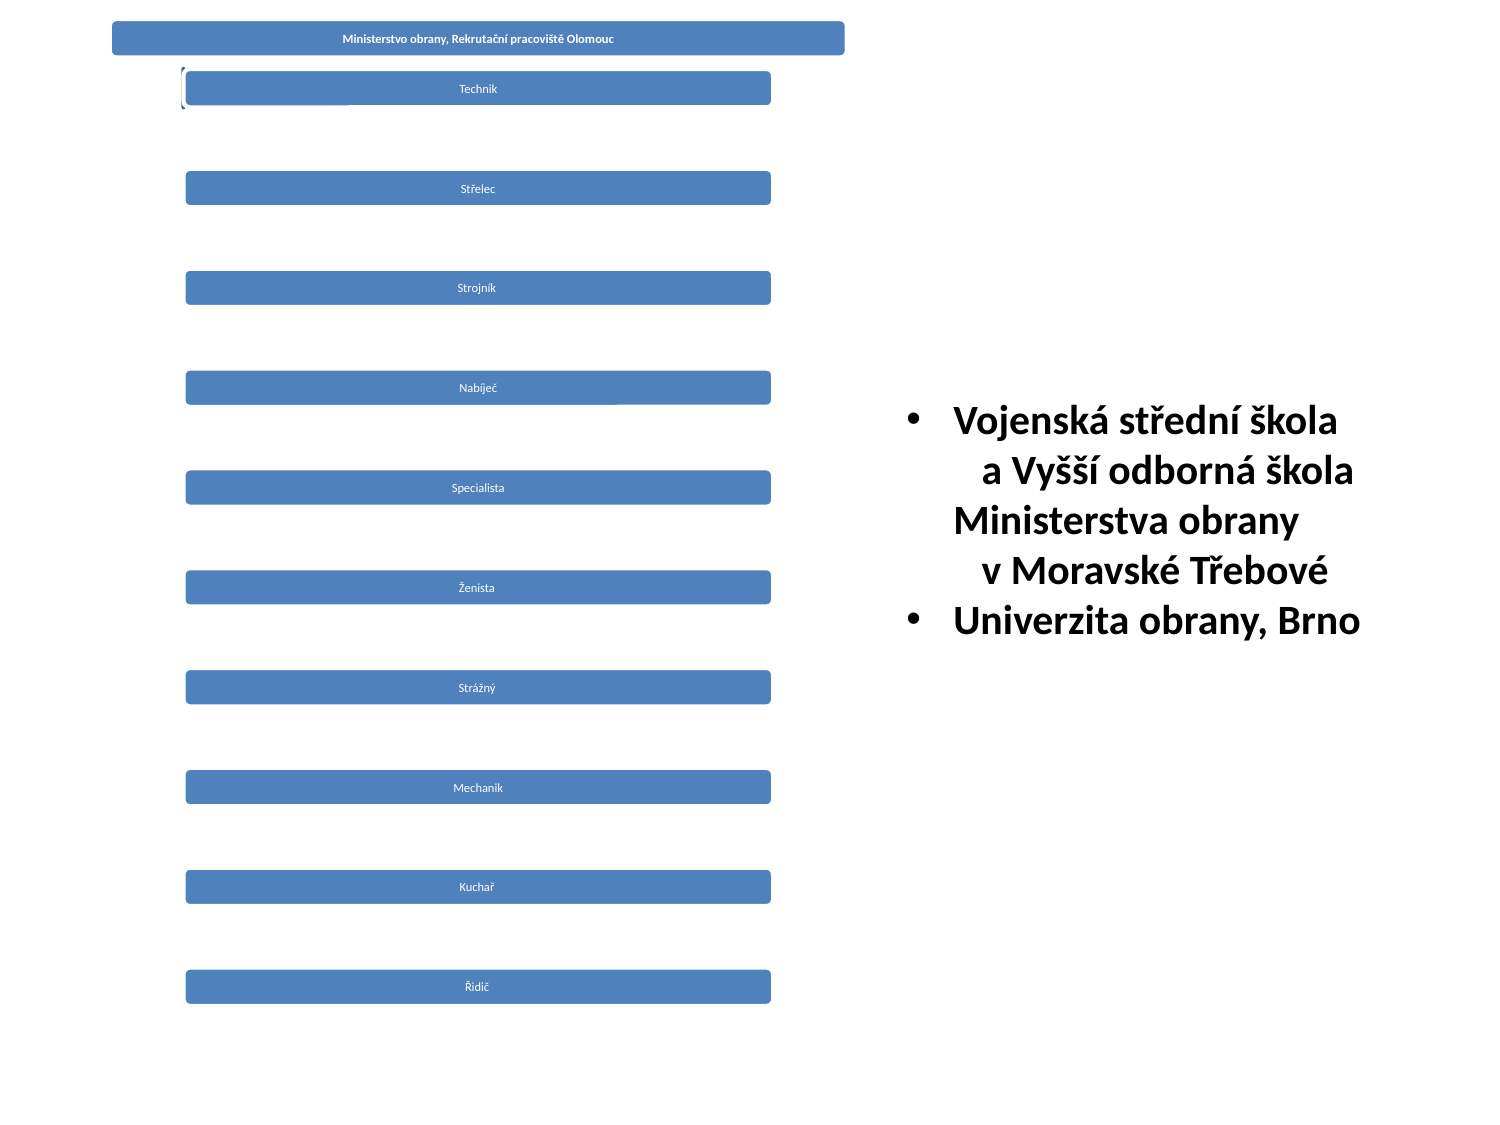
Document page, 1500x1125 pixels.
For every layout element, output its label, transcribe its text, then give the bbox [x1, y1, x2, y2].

text_box Vojenská střední škola a Vyšší odborná škola Ministerstva obrany v Moravské Třebové Univerzita obrany, Brno [944, 385, 1400, 651]
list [17, 18, 940, 1107]
